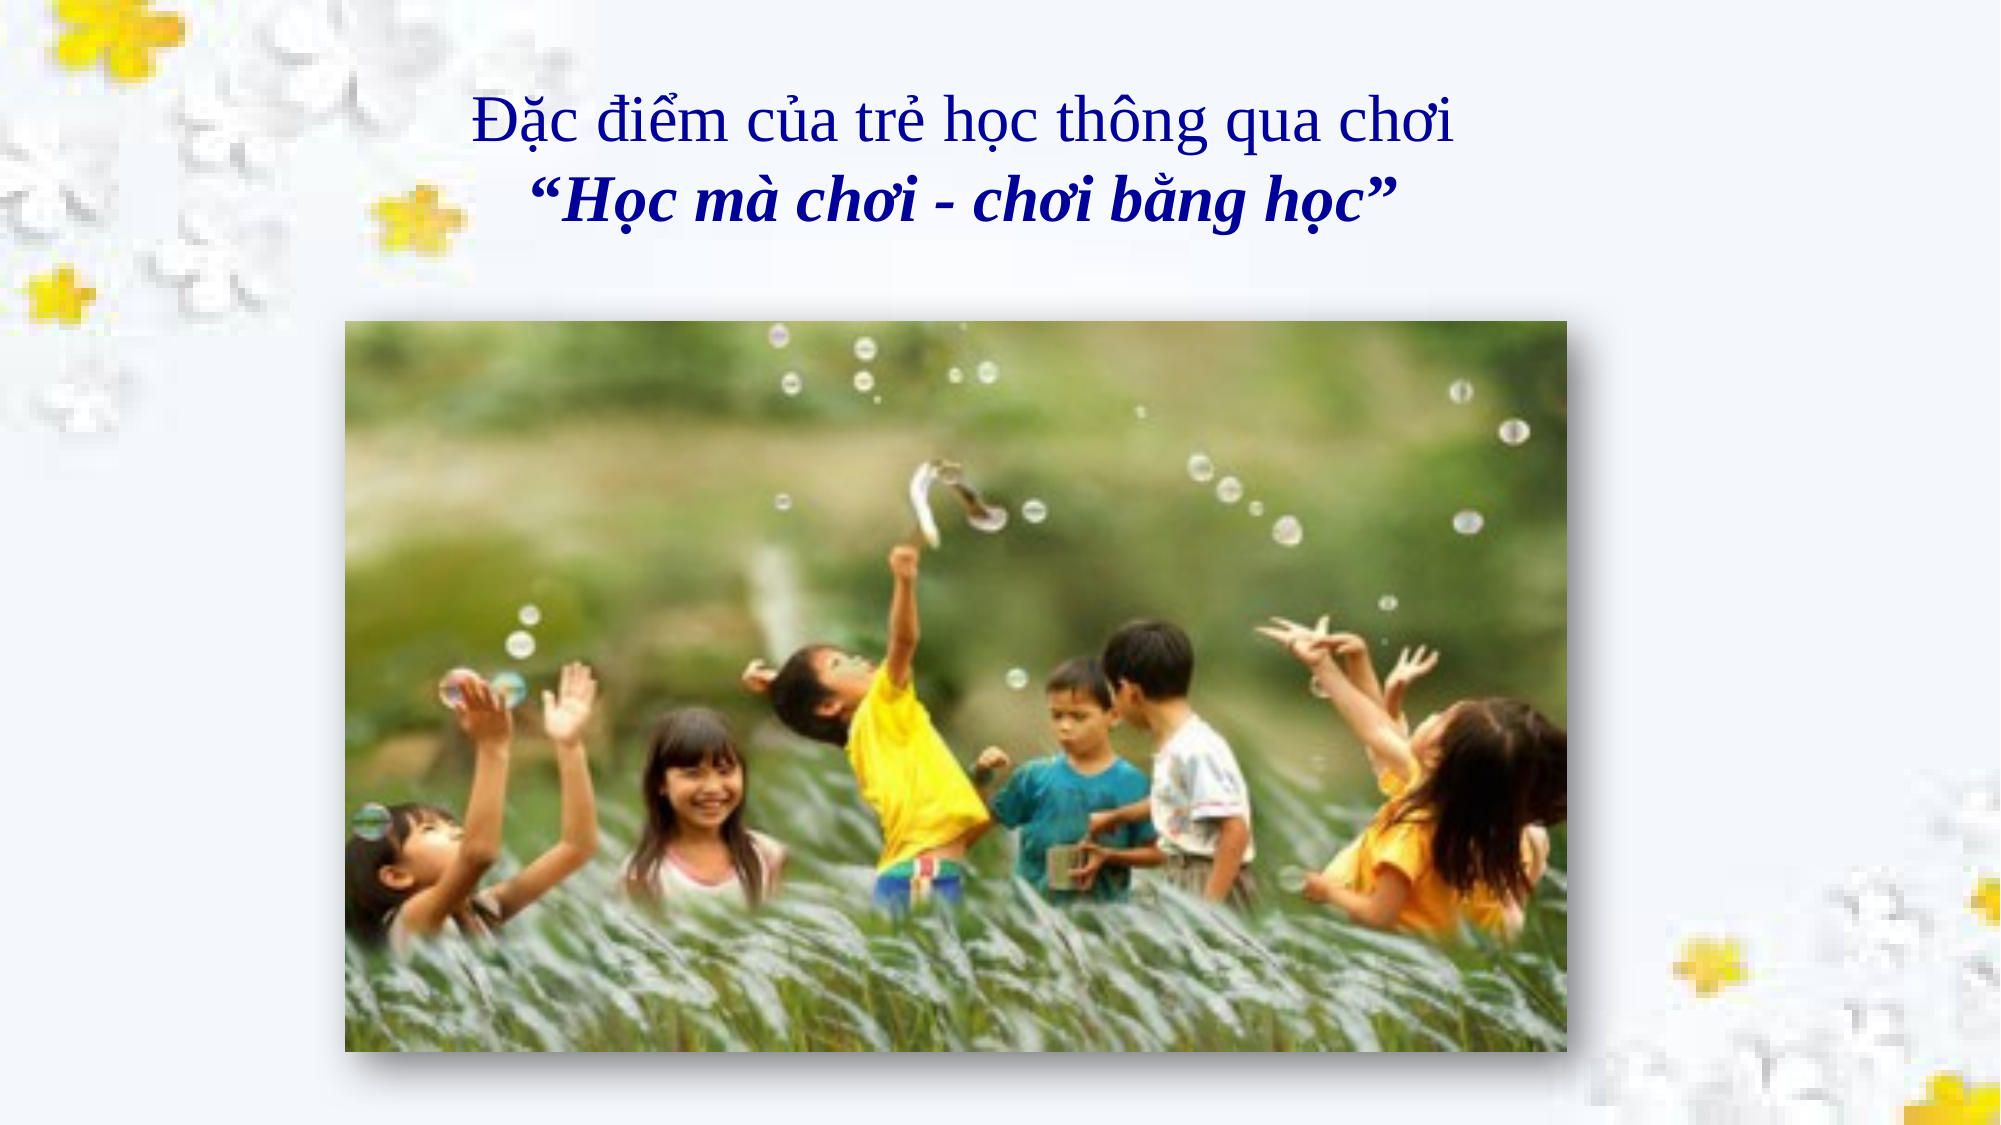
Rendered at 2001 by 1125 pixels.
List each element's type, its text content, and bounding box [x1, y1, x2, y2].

text_box Đặc điểm của trẻ học thông qua chơi “Học mà chơi - chơi bằng học” [345, 67, 1600, 242]
picture [0, 0, 2001, 1125]
